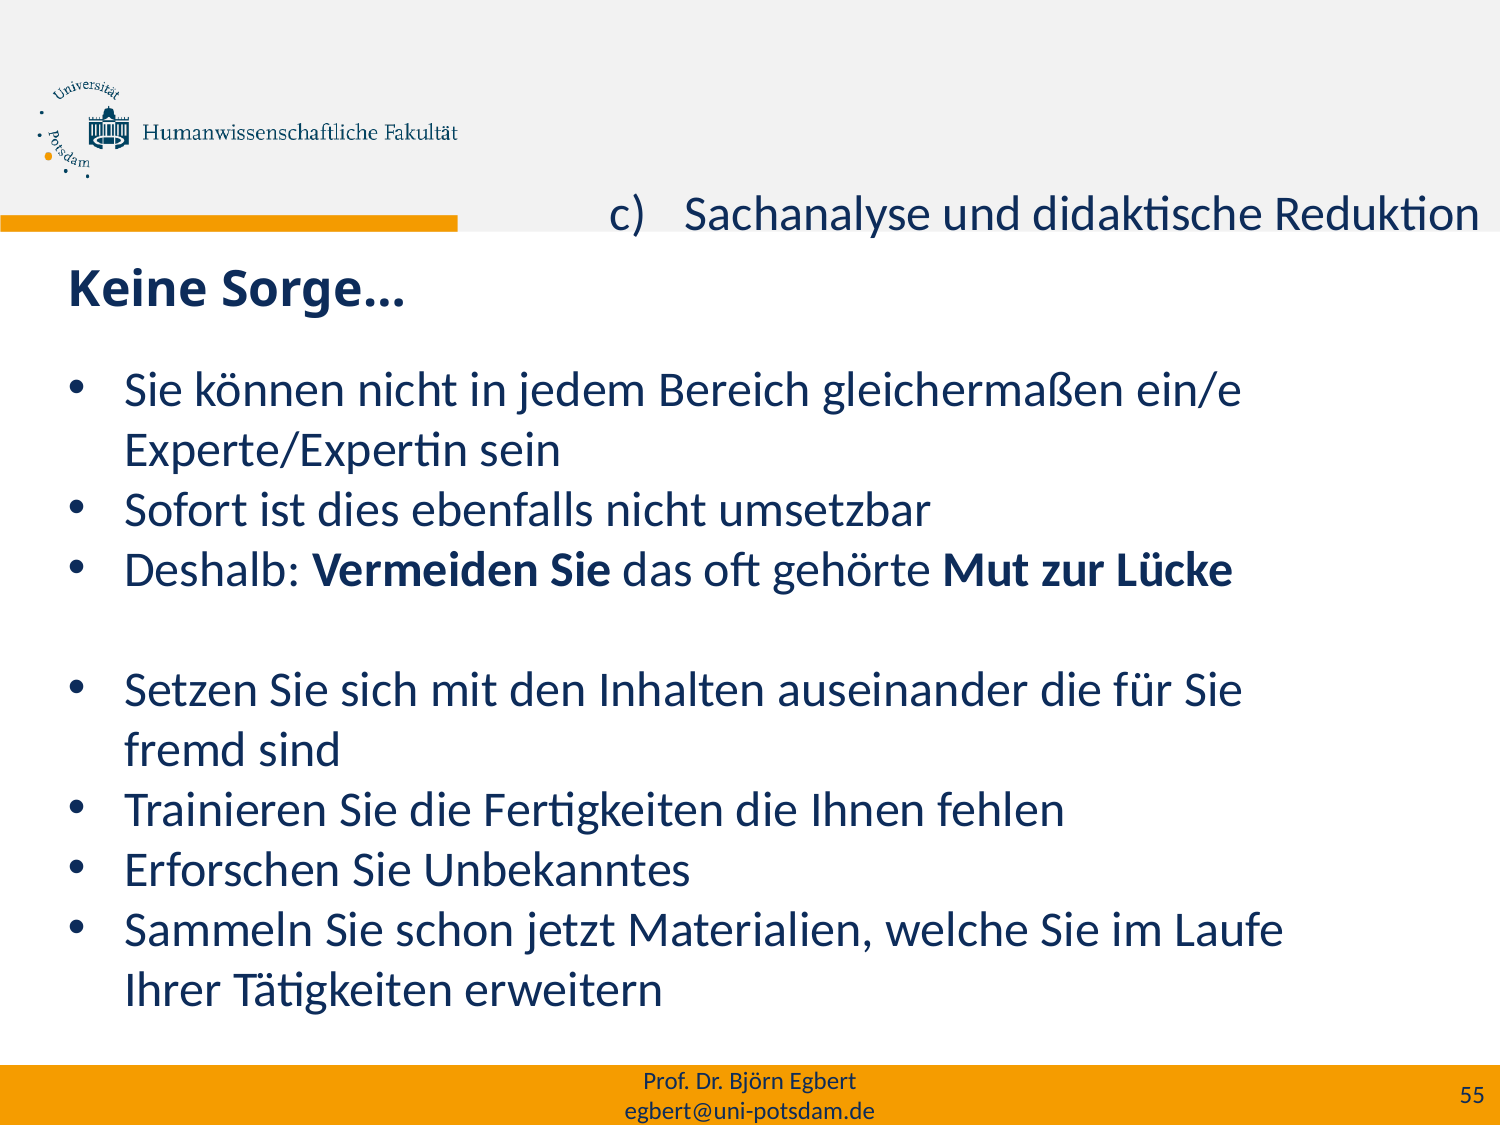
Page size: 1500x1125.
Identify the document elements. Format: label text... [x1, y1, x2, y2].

slide_number 55 [1139, 1063, 1500, 1124]
footer Prof. Dr. Björn Egbert egbert@uni-potsdam.de [496, 1063, 1004, 1125]
text_box Sachanalyse und didaktische Reduktion [202, 172, 1496, 303]
text_box Keine Sorge… Sie können nicht in jedem Bereich gleichermaßen ein/e Experte/Expertin sein Sofort ist dies ebenfalls nicht umsetzbar Deshalb: Vermeiden Sie das oft gehörte Mut zur Lücke Setzen Sie sich mit den Inhalten auseinander die für Sie fremd sind Trainieren Sie die Fertigkeiten die Ihnen fehlen Erforschen Sie Unbekanntes Sammeln Sie schon jetzt Materialien, welche Sie im Laufe Ihrer Tätigkeiten erweitern [53, 249, 1388, 1024]
picture [0, 81, 463, 232]
